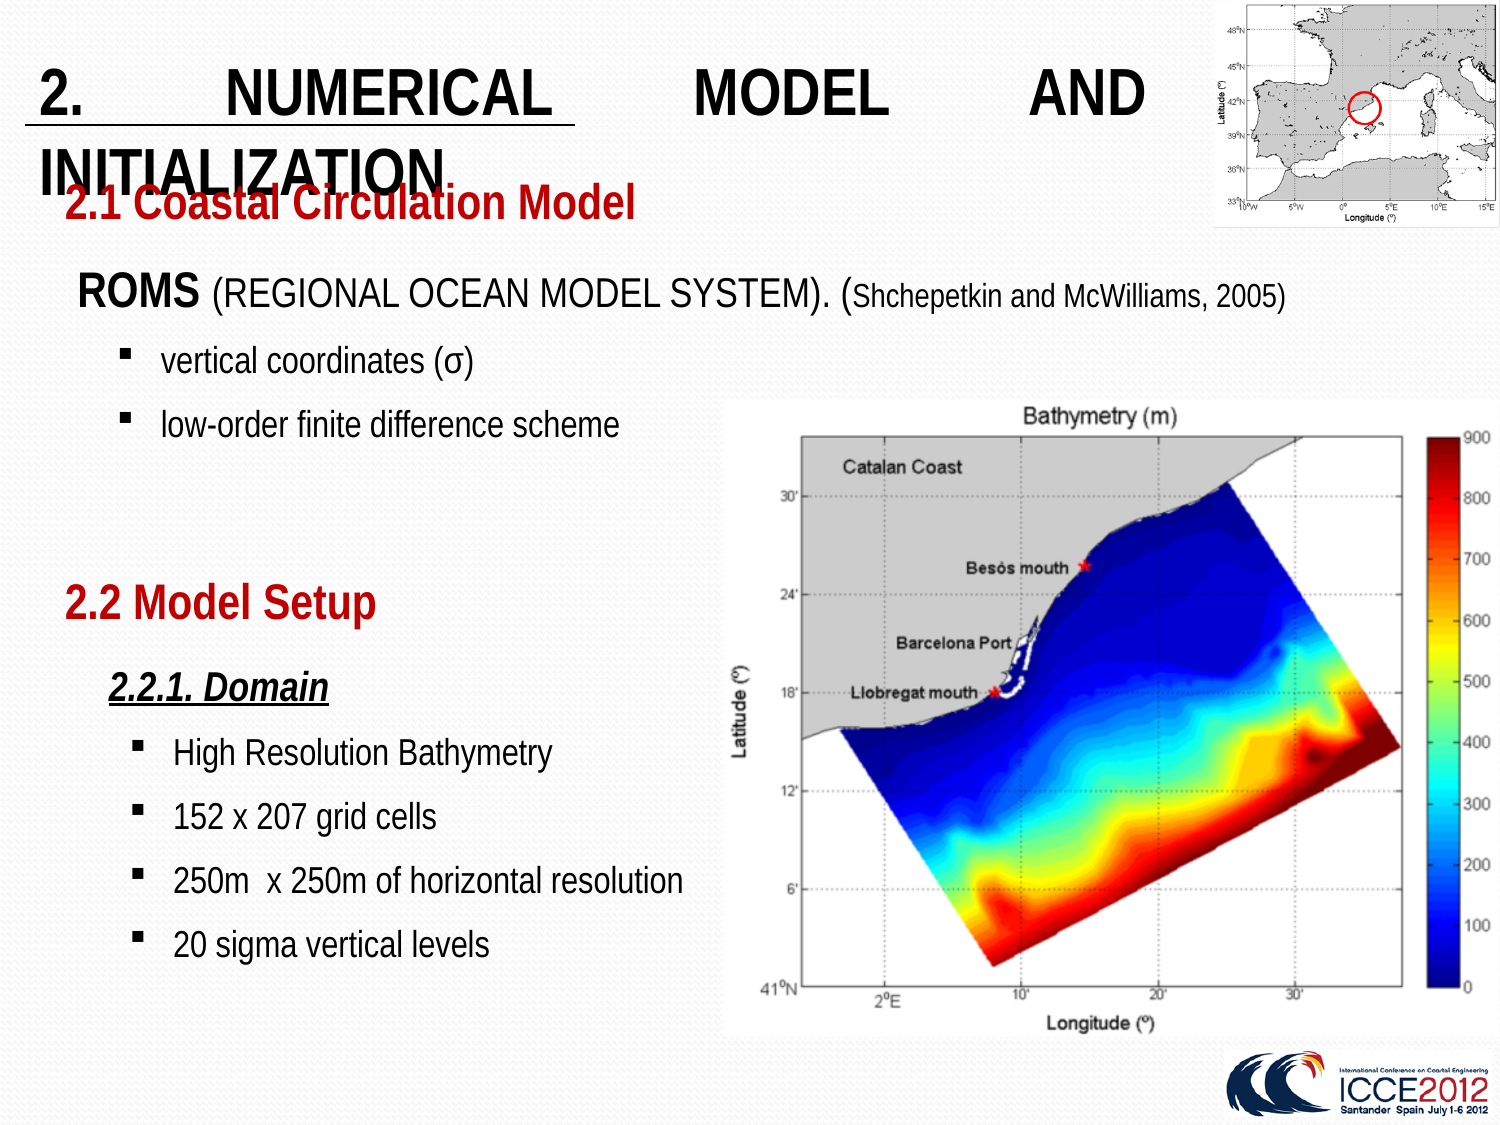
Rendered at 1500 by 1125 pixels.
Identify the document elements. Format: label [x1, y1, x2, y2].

picture [1212, 0, 1500, 229]
text_box [715, 401, 1492, 1050]
text_box [1205, 3, 1492, 242]
picture [722, 399, 1500, 1038]
text_box [24, 3, 1492, 1117]
